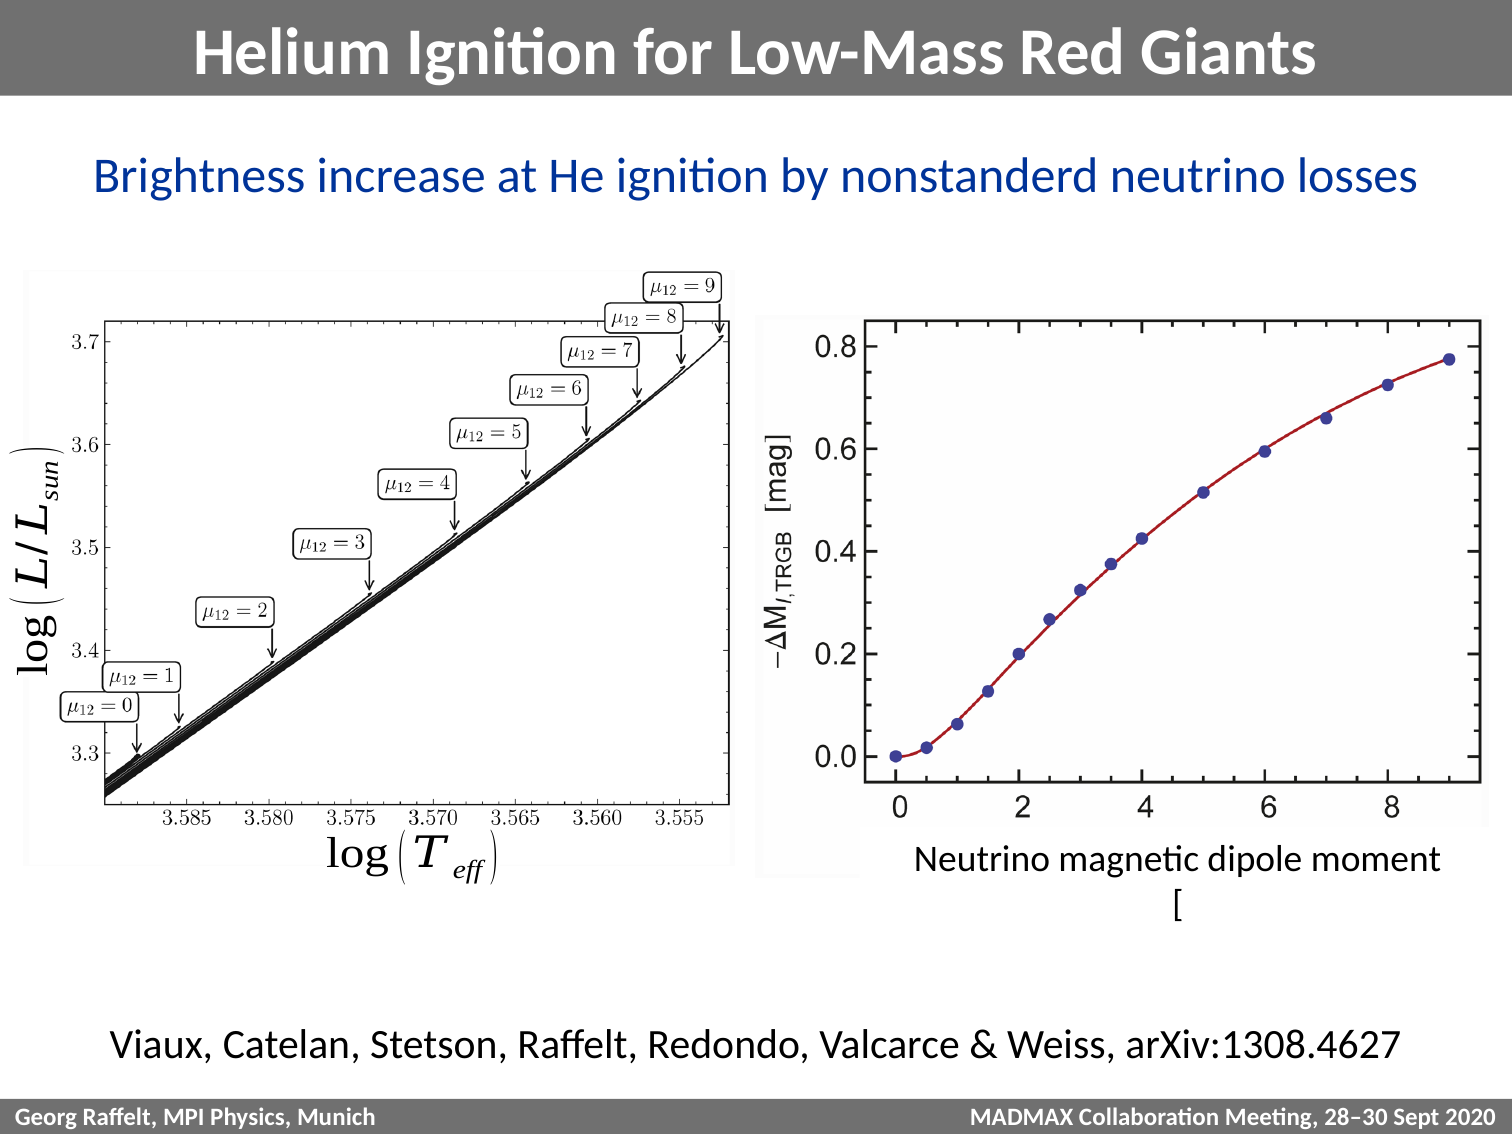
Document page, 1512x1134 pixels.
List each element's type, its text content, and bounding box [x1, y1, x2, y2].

picture [23, 269, 736, 866]
text_box Brightness increase at He ignition by nonstanderd neutrino losses [23, 135, 1489, 210]
picture [755, 315, 1489, 879]
text_box Viaux, Catelan, Stetson, Raffelt, Redondo, Valcarce & Weiss, arXiv:1308.4627 [0, 1009, 1512, 1074]
title Helium Ignition for Low-Mass Red Giants [0, 0, 1512, 96]
